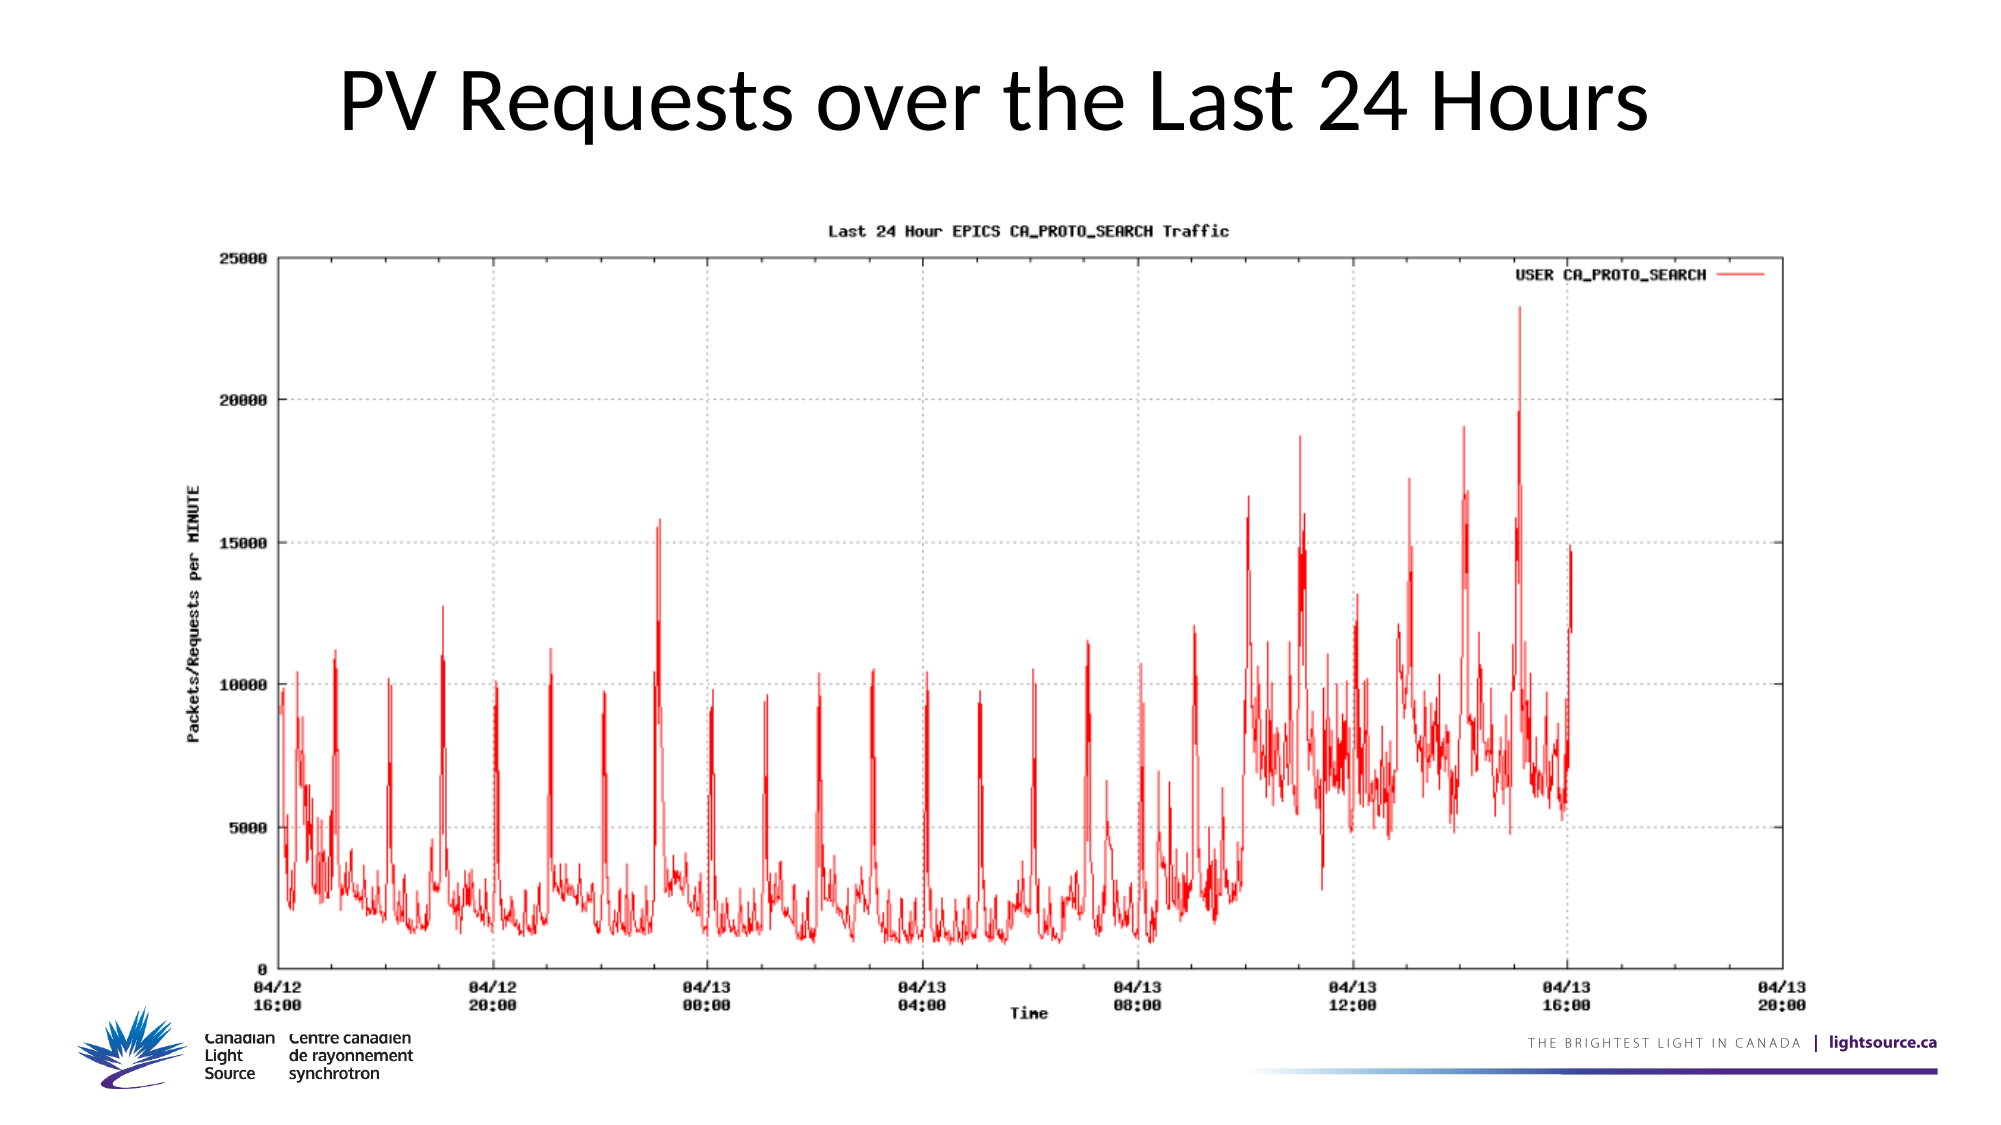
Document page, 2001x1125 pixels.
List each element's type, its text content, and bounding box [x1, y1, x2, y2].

text_box PV Requests over the Last 24 Hours [323, 31, 1861, 157]
picture [77, 211, 1959, 1092]
